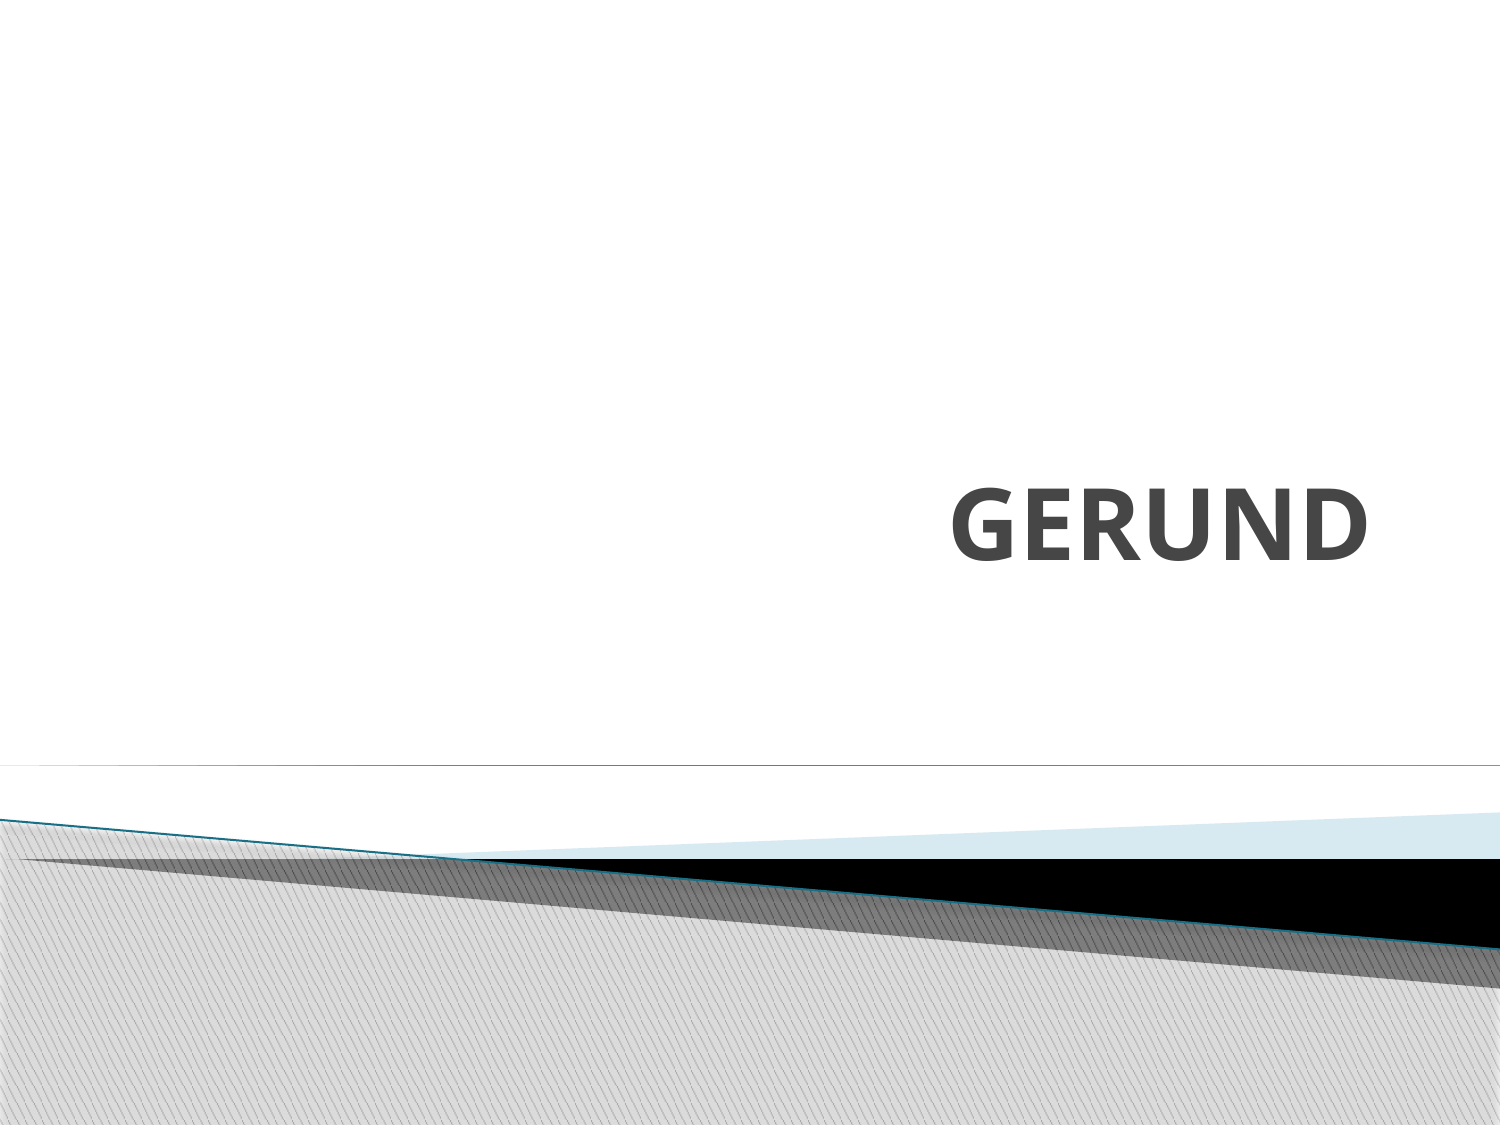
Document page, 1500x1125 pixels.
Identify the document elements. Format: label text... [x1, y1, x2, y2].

title GERUND [112, 287, 1388, 588]
picture [5, 859, 1500, 989]
